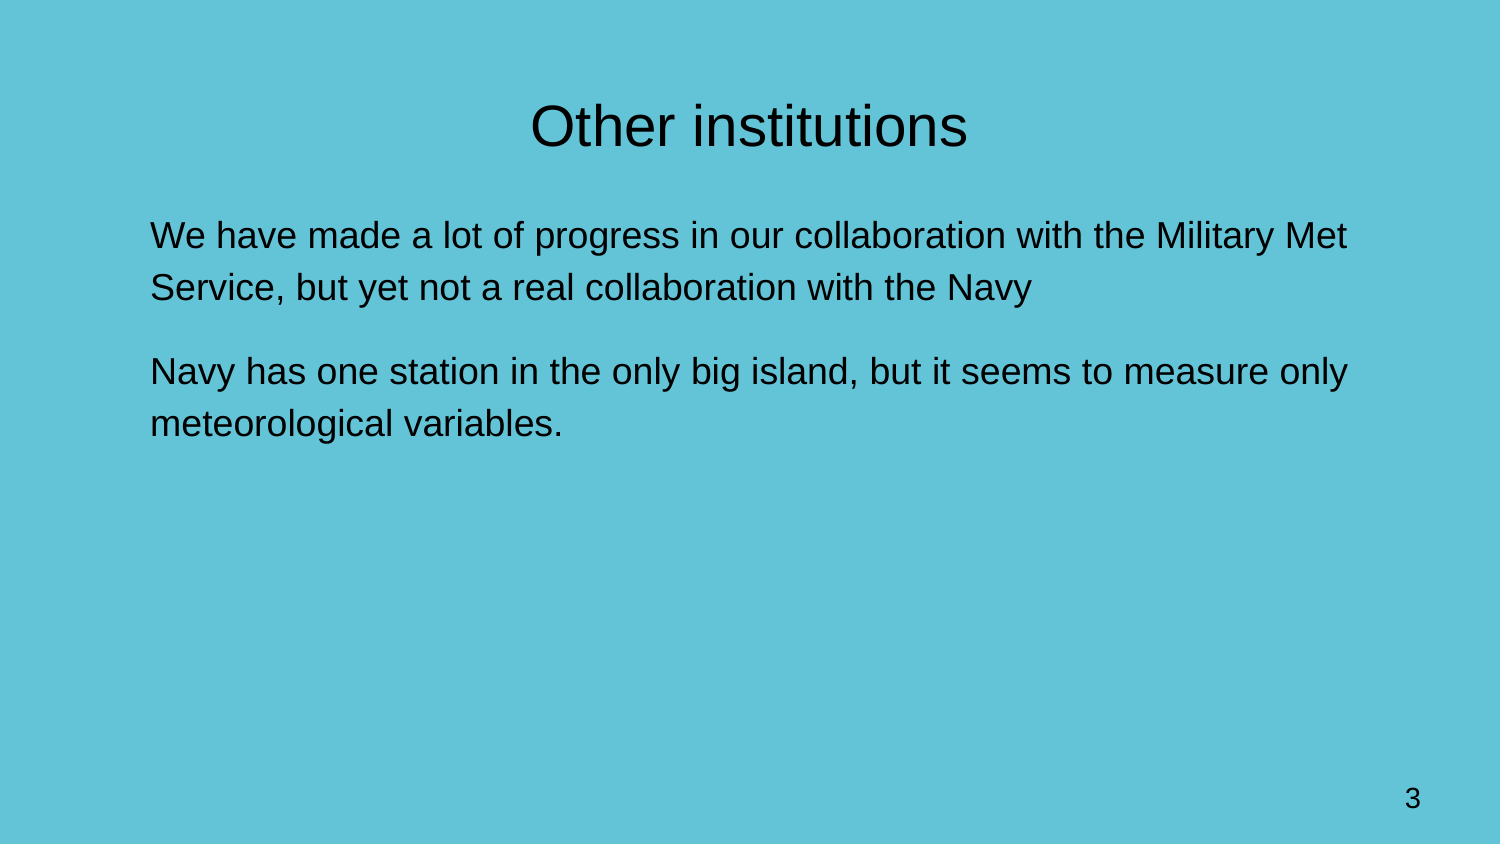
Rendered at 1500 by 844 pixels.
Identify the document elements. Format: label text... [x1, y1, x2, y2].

title Other institutions [51, 72, 1449, 167]
slide_number ‹#› [1389, 764, 1480, 830]
list We have made a lot of progress in our collaboration with the Military Met Service, but yet not a real collaboration with the Navy Navy has one station in the only big island, but it seems to measure only meteorological variables. [135, 189, 1449, 750]
